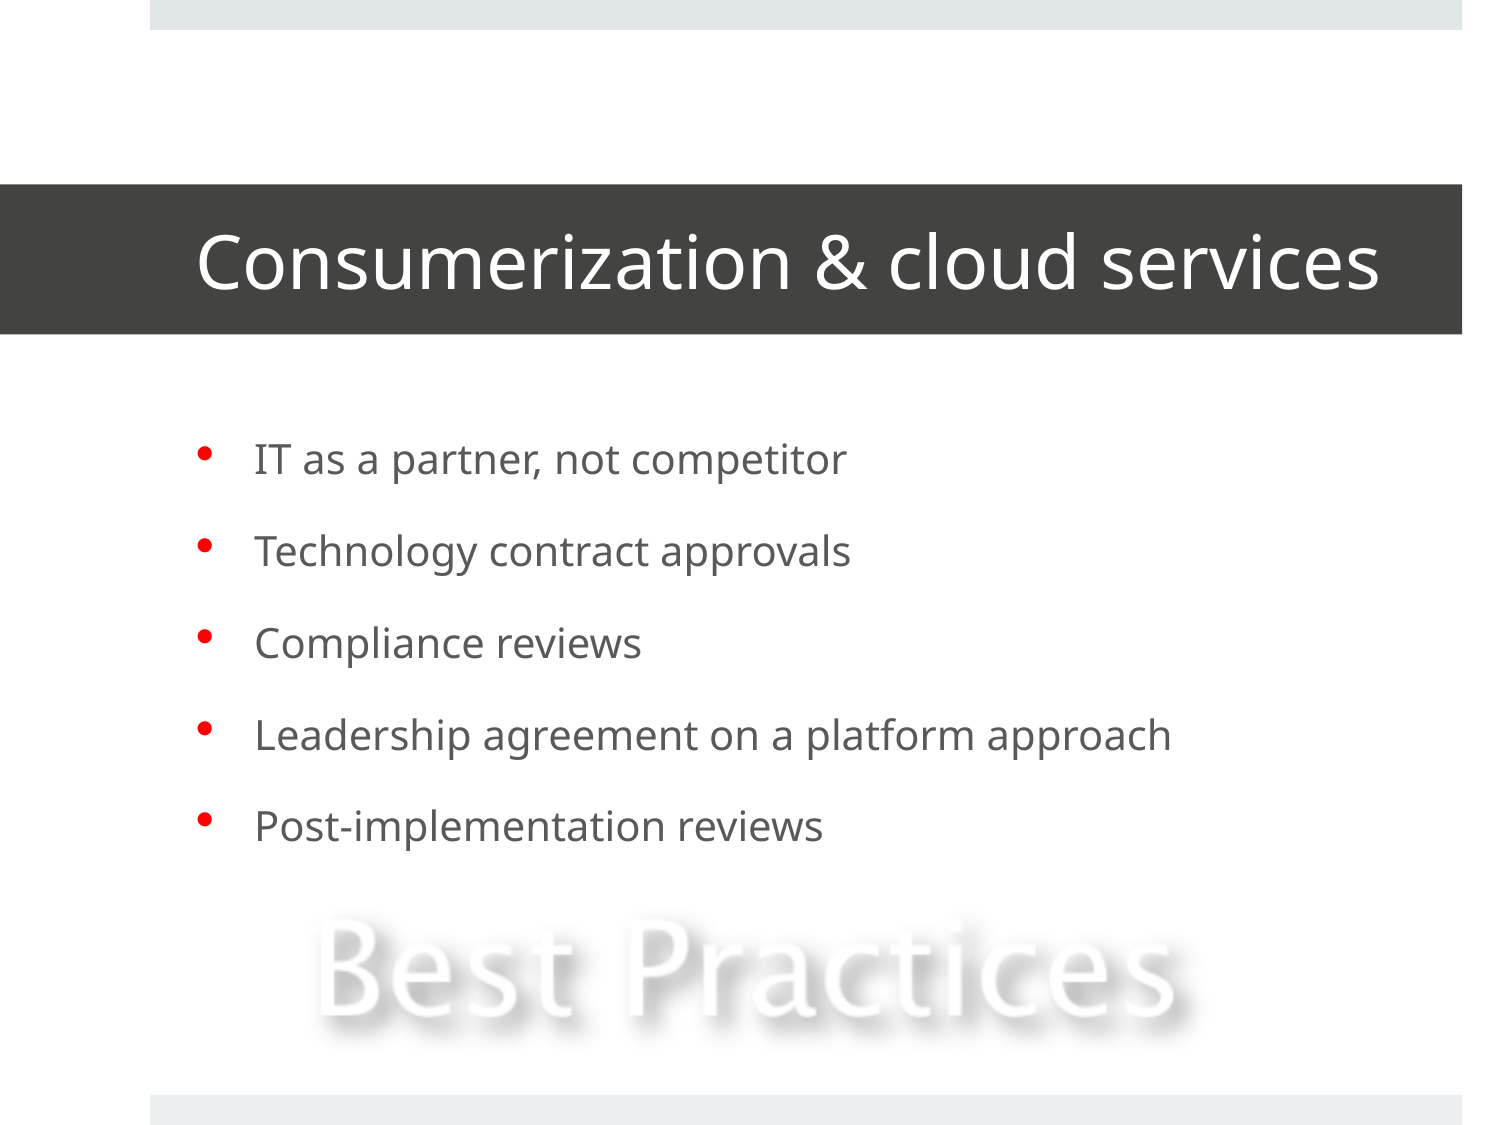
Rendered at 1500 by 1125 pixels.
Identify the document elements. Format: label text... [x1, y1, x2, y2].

list IT as a partner, not competitor Technology contract approvals Compliance reviews Leadership agreement on a platform approach Post-implementation reviews [182, 425, 1432, 1028]
picture [270, 879, 1230, 1065]
title Consumerization & cloud services [0, 184, 1463, 335]
